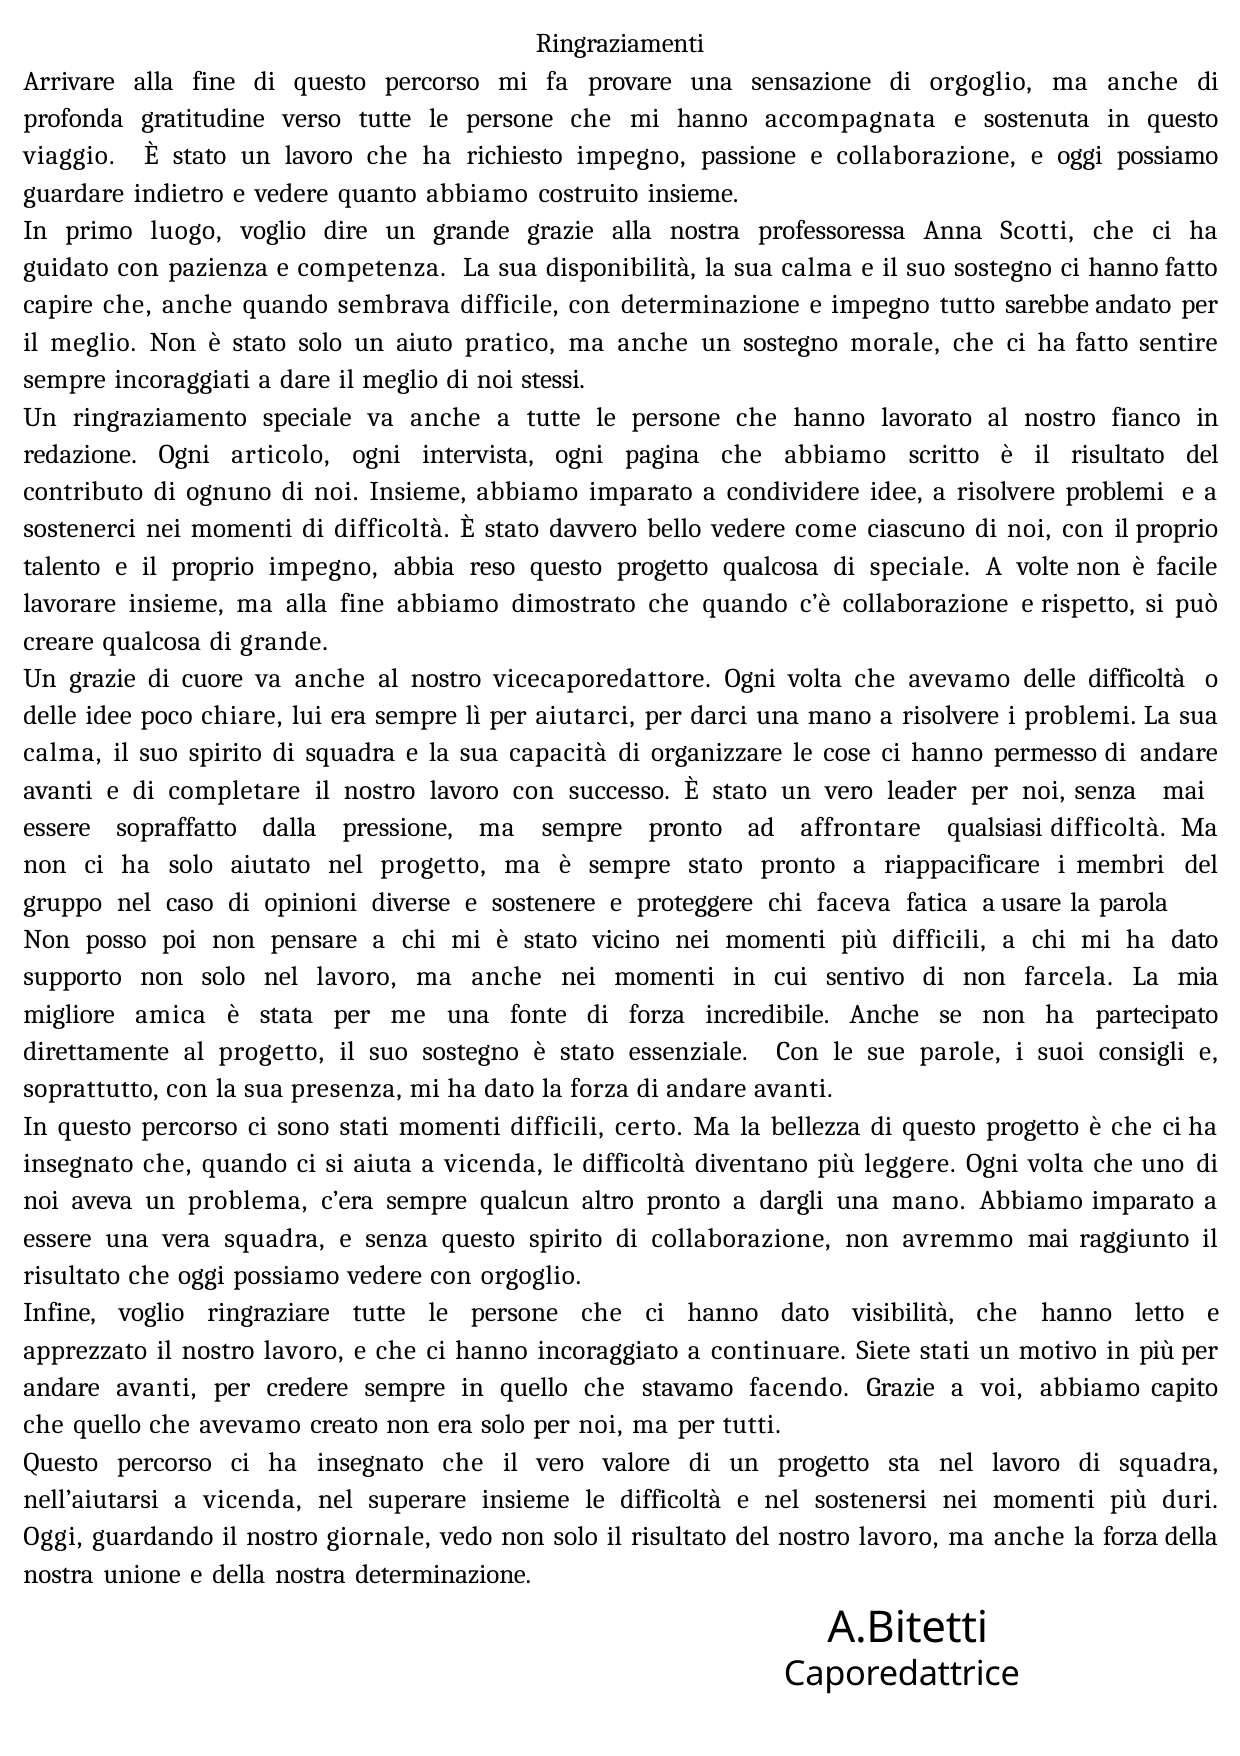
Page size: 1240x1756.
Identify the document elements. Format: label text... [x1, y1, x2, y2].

text_box Ringraziamenti Arrivare alla fine di questo percorso mi fa provare una sensazione di orgoglio, ma anche di profonda gratitudine verso tutte le persone che mi hanno accompagnata e sostenuta in questo viaggio. È stato un lavoro che ha richiesto impegno, passione e collaborazione, e oggi possiamo guardare indietro e vedere quanto abbiamo costruito insieme. In primo luogo, voglio dire un grande grazie alla nostra professoressa Anna Scotti, che ci ha guidato con pazienza e competenza. La sua disponibilità, la sua calma e il suo sostegno ci hanno fatto capire che, anche quando sembrava difficile, con determinazione e impegno tutto sarebbe andato per il meglio. Non è stato solo un aiuto pratico, ma anche un sostegno morale, che ci ha fatto sentire sempre incoraggiati a dare il meglio di noi stessi. Un ringraziamento speciale va anche a tutte le persone che hanno lavorato al nostro fianco in redazione. Ogni articolo, ogni intervista, ogni pagina che abbiamo scritto è il risultato del contributo di ognuno di noi. Insieme, abbiamo imparato a condividere idee, a risolvere problemi e a sostenerci nei momenti di difficoltà. È stato davvero bello vedere come ciascuno di noi, con il proprio talento e il proprio impegno, abbia reso questo progetto qualcosa di speciale. A volte non è facile lavorare insieme, ma alla fine abbiamo dimostrato che quando c’è collaborazione e rispetto, si può creare qualcosa di grande. Un grazie di cuore va anche al nostro vicecaporedattore. Ogni volta che avevamo delle difficoltà o delle idee poco chiare, lui era sempre lì per aiutarci, per darci una mano a risolvere i problemi. La sua calma, il suo spirito di squadra e la sua capacità di organizzare le cose ci hanno permesso di andare avanti e di completare il nostro lavoro con successo. È stato un vero leader per noi, senza mai essere sopraffatto dalla pressione, ma sempre pronto ad affrontare qualsiasi difficoltà. Ma non ci ha solo aiutato nel progetto, ma è sempre stato pronto a riappacificare i membri del gruppo nel caso di opinioni diverse e sostenere e proteggere chi faceva fatica a usare la parola Non posso poi non pensare a chi mi è stato vicino nei momenti più difficili, a chi mi ha dato supporto non solo nel lavoro, ma anche nei momenti in cui sentivo di non farcela. La mia migliore amica è stata per me una fonte di forza incredibile. Anche se non ha partecipato direttamente al progetto, il suo sostegno è stato essenziale. Con le sue parole, i suoi consigli e, soprattutto, con la sua presenza, mi ha dato la forza di andare avanti. In questo percorso ci sono stati momenti difficili, certo. Ma la bellezza di questo progetto è che ci ha insegnato che, quando ci si aiuta a vicenda, le difficoltà diventano più leggere. Ogni volta che uno di noi aveva un problema, c’era sempre qualcun altro pronto a dargli una mano. Abbiamo imparato a essere una vera squadra, e senza questo spirito di collaborazione, non avremmo mai raggiunto il risultato che oggi possiamo vedere con orgoglio. Infine, voglio ringraziare tutte le persone che ci hanno dato visibilità, che hanno letto e apprezzato il nostro lavoro, e che ci hanno incoraggiato a continuare. Siete stati un motivo in più per andare avanti, per credere sempre in quello che stavamo facendo. Grazie a voi, abbiamo capito che quello che avevamo creato non era solo per noi, ma per tutti. Questo percorso ci ha insegnato che il vero valore di un progetto sta nel lavoro di squadra, nell’aiutarsi a vicenda, nel superare insieme le difficoltà e nel sostenersi nei momenti più duri. Oggi, guardando il nostro giornale, vedo non solo il risultato del nostro lavoro, ma anche la forza della nostra unione e della nostra determinazione. A.Bitetti Caporedattrice [21, 18, 1219, 1693]
